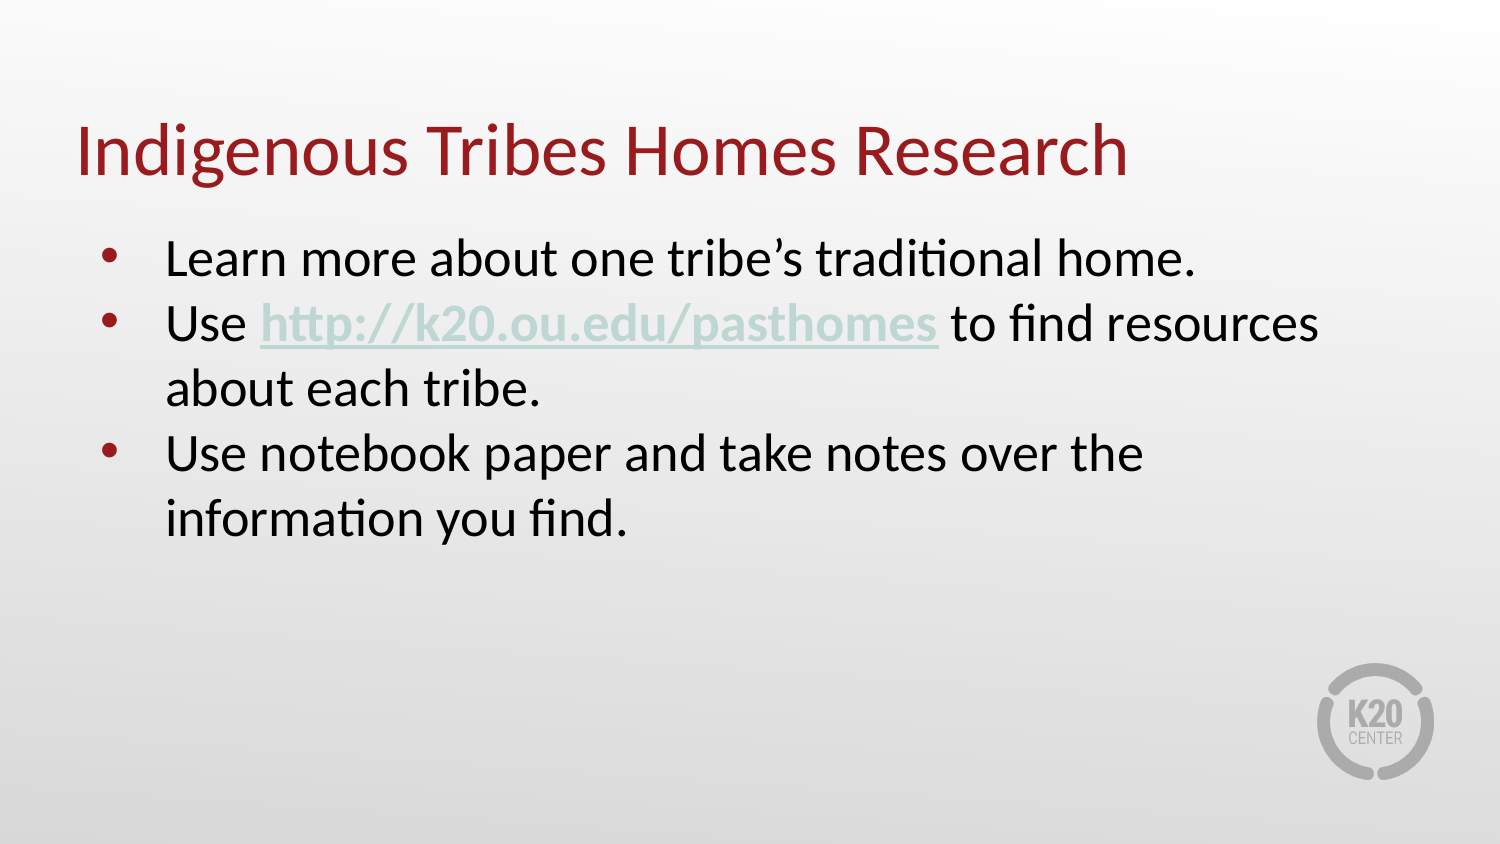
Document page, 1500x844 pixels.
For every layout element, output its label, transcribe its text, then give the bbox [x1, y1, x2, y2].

title Indigenous Tribes Homes Research [75, 50, 1425, 191]
list Learn more about one tribe’s traditional home. Use http://k20.ou.edu/pasthomes to find resources about each tribe. Use notebook paper and take notes over the information you find. [75, 214, 1425, 779]
picture [1300, 646, 1451, 797]
